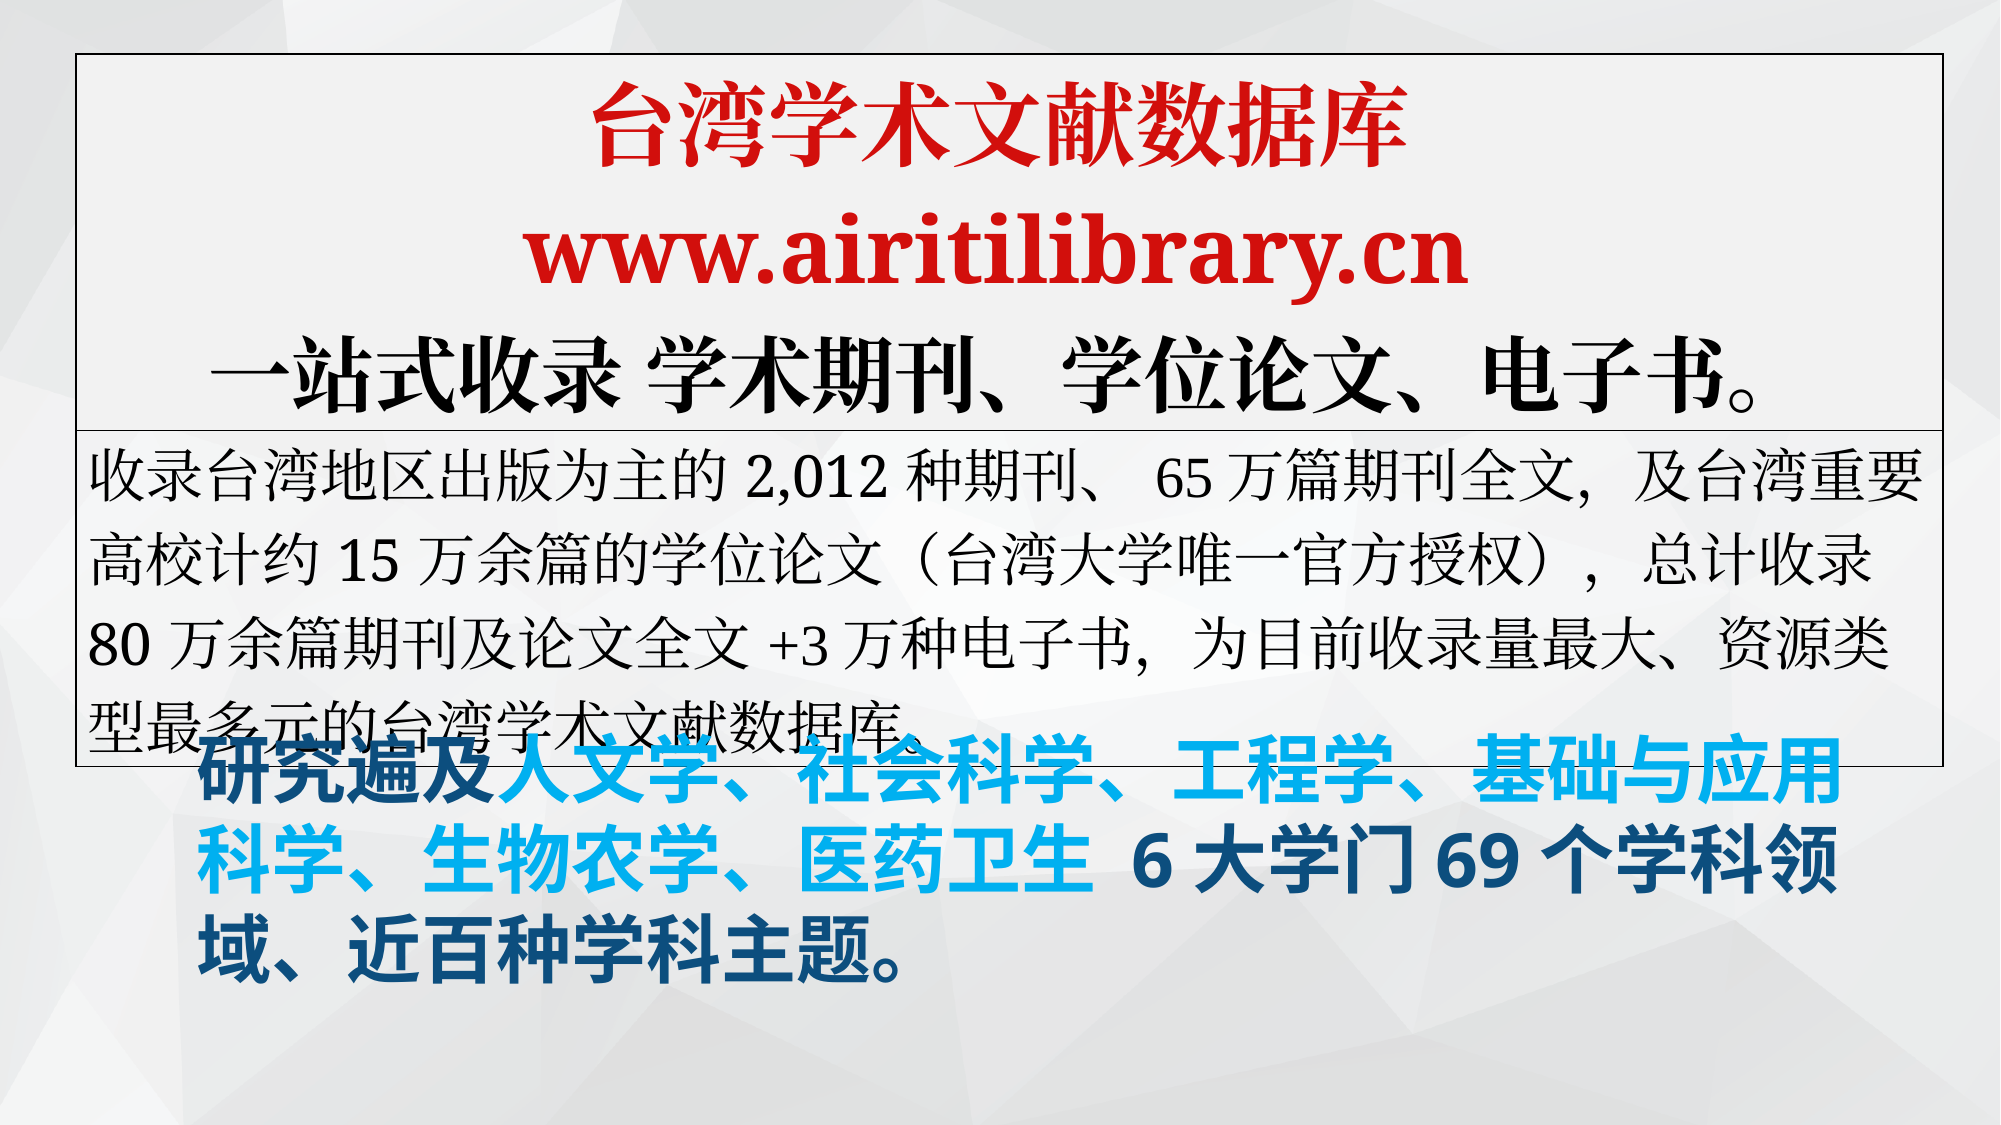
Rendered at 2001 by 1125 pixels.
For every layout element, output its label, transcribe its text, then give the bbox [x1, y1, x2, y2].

table_cell 收录台湾地区出版为主的2,012种期刊、65万篇期刊全文，及台湾重要高校计约15万余篇的学位论文（台湾大学唯一官方授权），总计收录80万余篇期刊及论文全文+3万种电子书，为目前收录量最大、资源类型最多元的台湾学术文献数据库。 [77, 431, 1942, 766]
table_header 台湾学术文献数据库 www.airitilibrary.cn 一站式收录 学术期刊、学位论文、电子书。 [77, 55, 1942, 430]
picture [0, 0, 2001, 1125]
text_box 研究遍及人文学、社会科学、工程学、基础与应用科学、生物农学、医药卫生 6大学门69个学科领域、近百种学科主题。 [181, 715, 1890, 1001]
